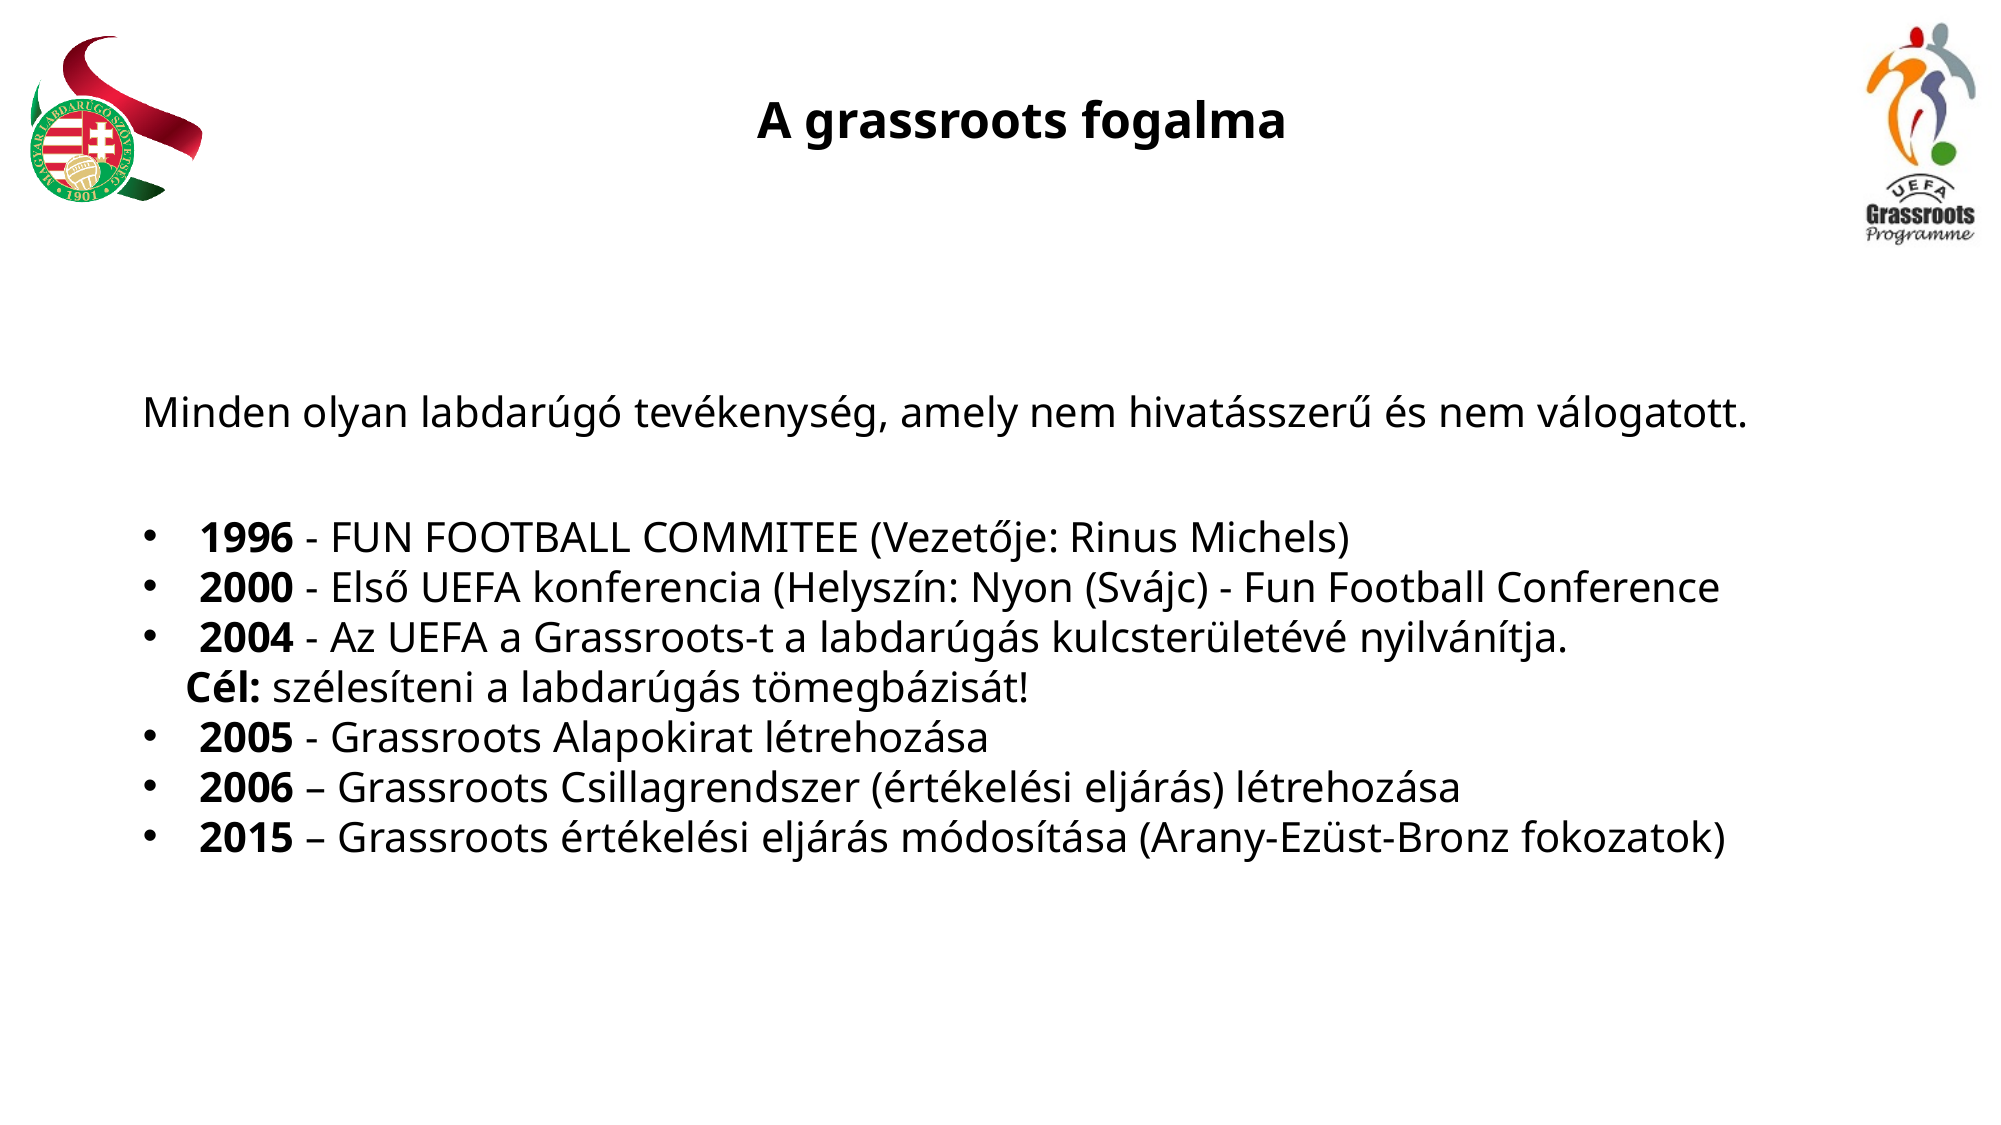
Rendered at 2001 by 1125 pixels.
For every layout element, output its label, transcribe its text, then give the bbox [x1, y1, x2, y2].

text_box Minden olyan labdarúgó tevékenység, amely nem hivatásszerű és nem válogatott. 1996 - FUN FOOTBALL COMMITEE (Vezetője: Rinus Michels) 2000 - Első UEFA konferencia (Helyszín: Nyon (Svájc) - Fun Football Conference 2004 - Az UEFA a Grassroots-t a labdarúgás kulcsterületévé nyilvánítja. Cél: szélesíteni a labdarúgás tömegbázisát! 2005 - Grassroots Alapokirat létrehozása 2006 – Grassroots Csillagrendszer (értékelési eljárás) létrehozása 2015 – Grassroots értékelési eljárás módosítása (Arany-Ezüst-Bronz fokozatok) [128, 377, 1918, 918]
picture [26, 35, 203, 203]
text_box A grassroots fogalma [232, 87, 1813, 183]
picture [1842, 1, 2000, 269]
